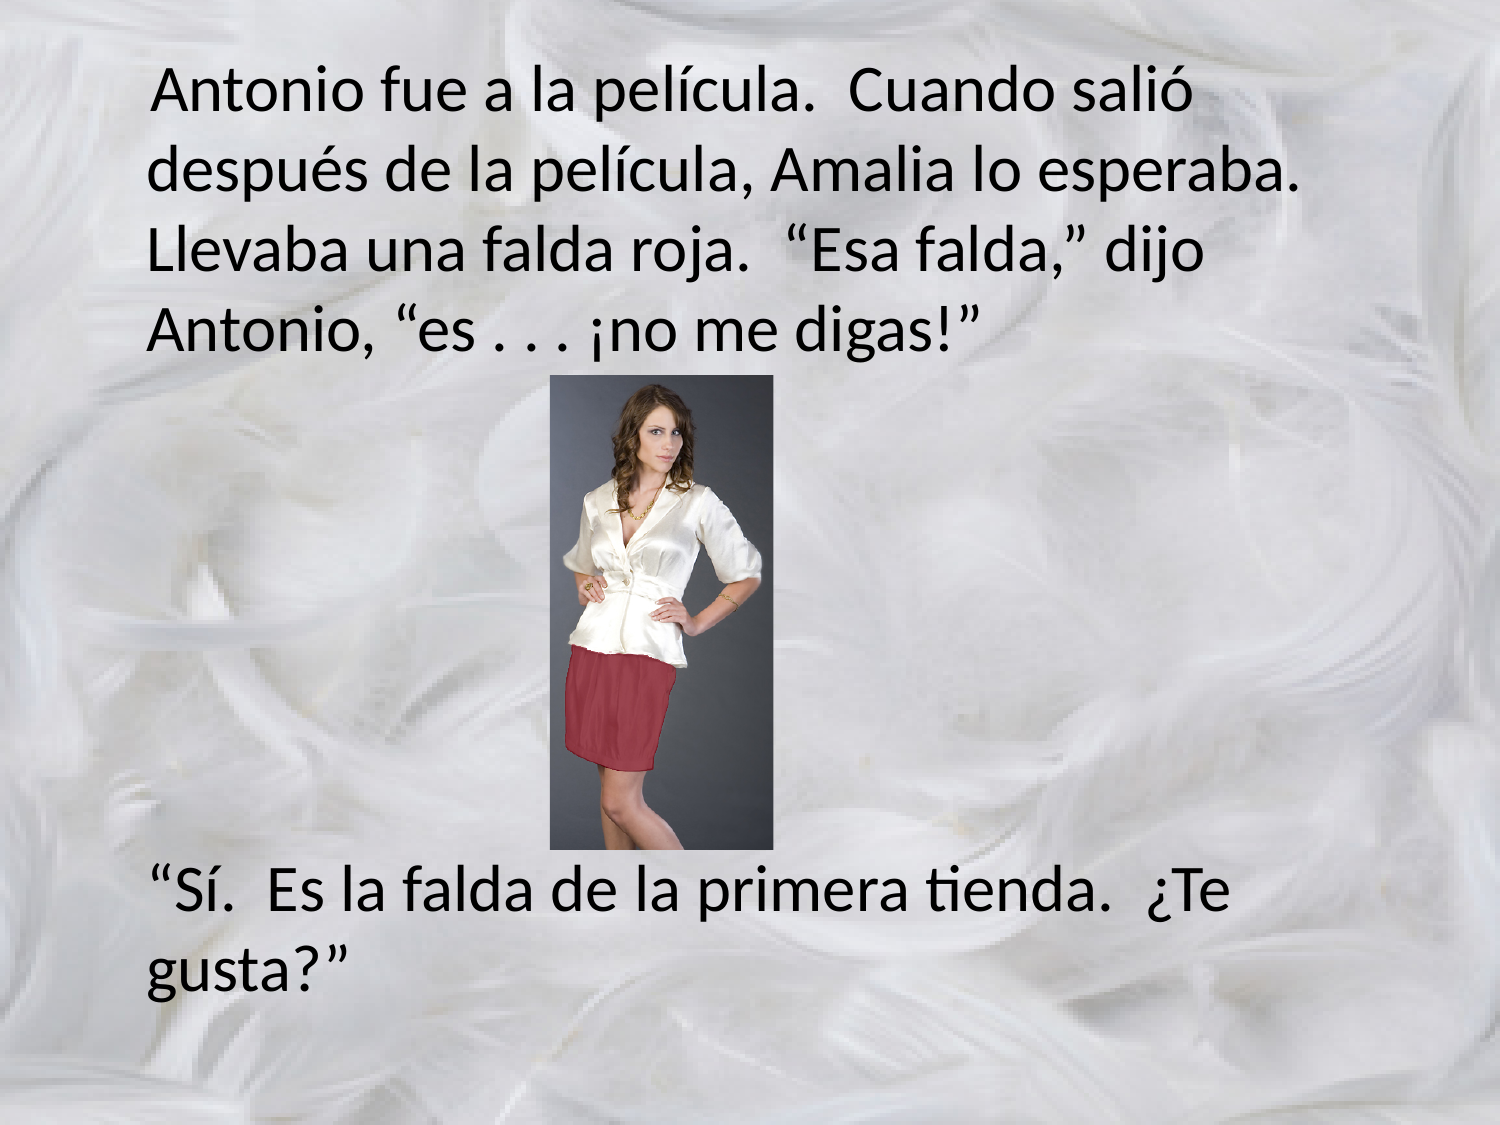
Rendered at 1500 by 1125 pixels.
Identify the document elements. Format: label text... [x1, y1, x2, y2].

picture [0, 0, 1500, 1125]
list Antonio fue a la película. Cuando salió después de la película, Amalia lo esperaba. Llevaba una falda roja. “Esa falda,” dijo Antonio, “es . . . ¡no me digas!” “Sí. Es la falda de la primera tienda. ¿Te gusta?” [75, 37, 1425, 1075]
